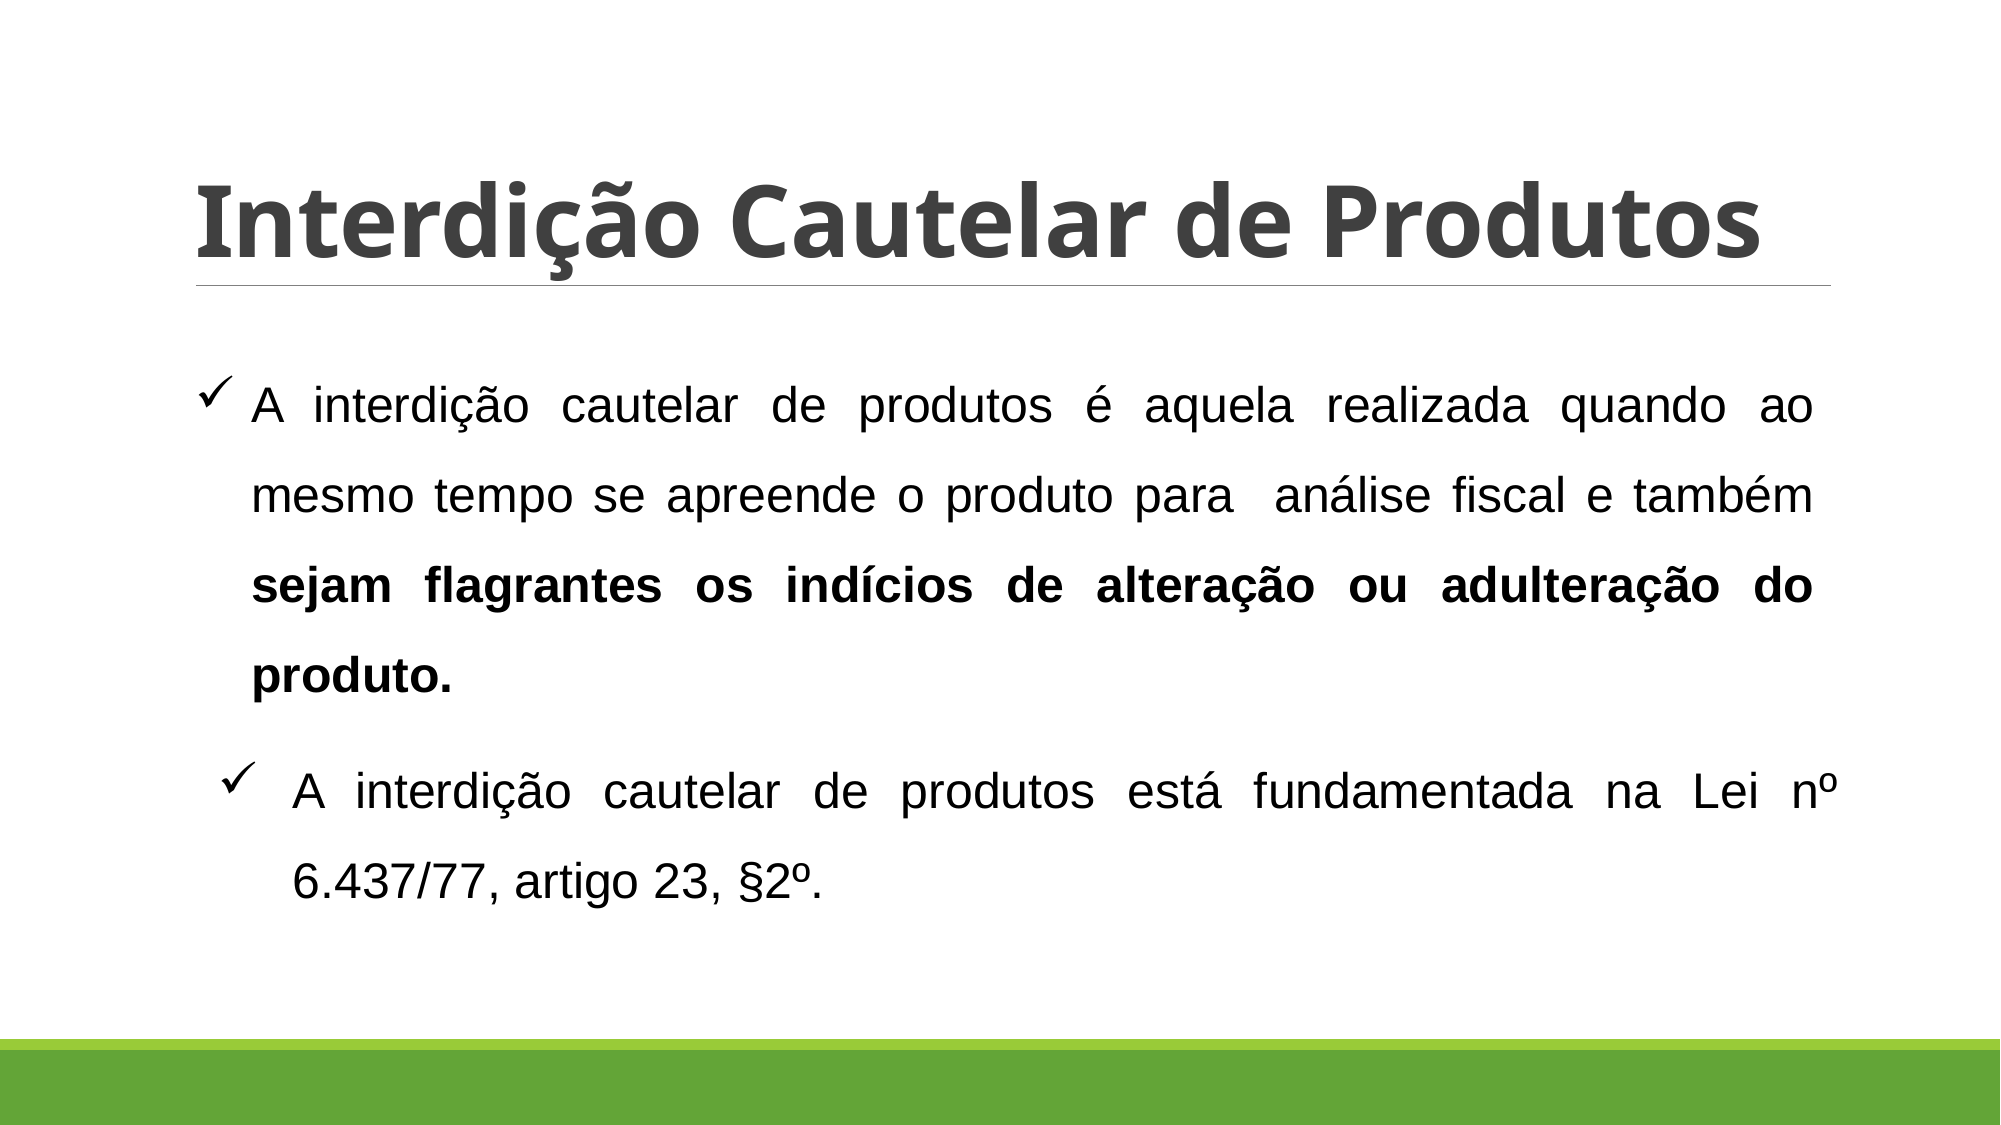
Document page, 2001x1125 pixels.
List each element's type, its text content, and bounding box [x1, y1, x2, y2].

text_box A interdição cautelar de produtos é aquela realizada quando ao mesmo tempo se apreende o produto para análise fiscal e também sejam flagrantes os indícios de alteração ou adulteração do produto. [179, 335, 1830, 711]
title Interdição Cautelar de Produtos [180, 47, 1830, 285]
text_box A interdição cautelar de produtos está fundamentada na Lei nº 6.437/77, artigo 23, §2º. [202, 720, 1853, 916]
